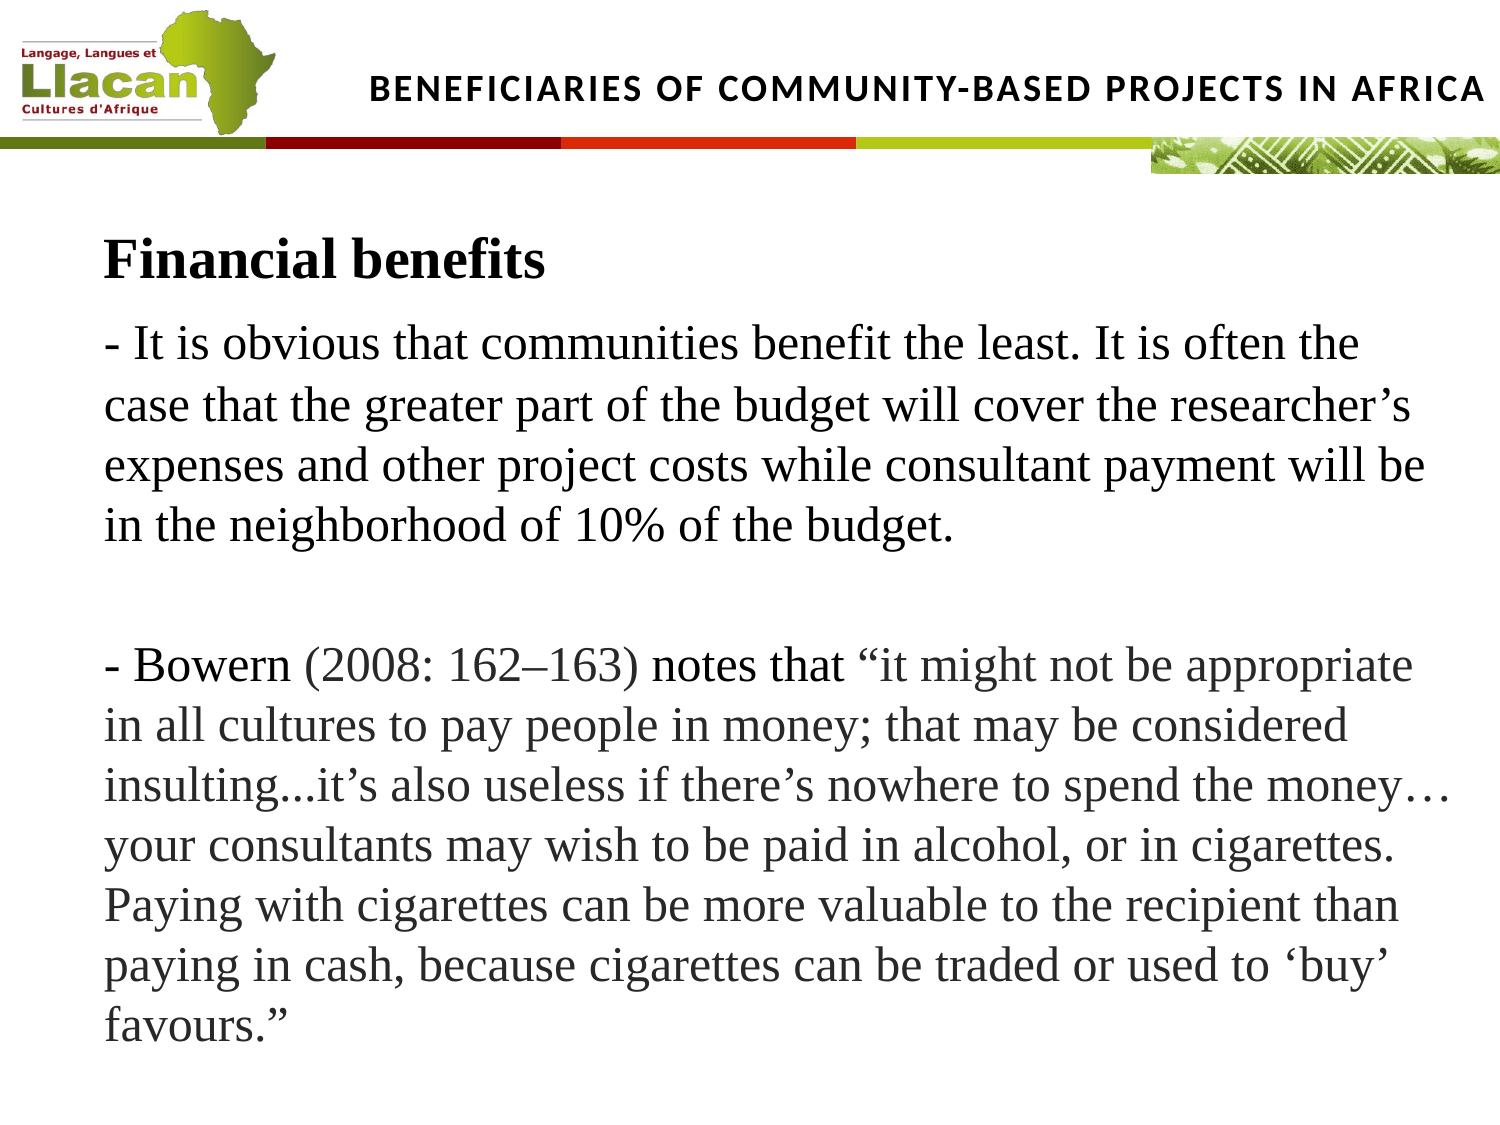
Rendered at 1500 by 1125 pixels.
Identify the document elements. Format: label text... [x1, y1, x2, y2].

title Beneficiaries of community-based projects in Africa [312, 42, 1500, 131]
picture [1151, 137, 1500, 174]
subtitle Financial benefits - It is obvious that communities benefit the least. It is often the case that the greater part of the budget will cover the researcher’s expenses and other project costs while consultant payment will be in the neighborhood of 10% of the budget. - Bowern (2008: 162–163) notes that “it might not be appropriate in all cultures to pay people in money; that may be considered insulting...it’s also useless if there’s nowhere to spend the money… your consultants may wish to be paid in alcohol, or in cigarettes. Paying with cigarettes can be more valuable to the recipient than paying in cash, because cigarettes can be traded or used to ‘buy’ favours.” [32, 212, 1476, 1083]
picture [18, 4, 278, 137]
